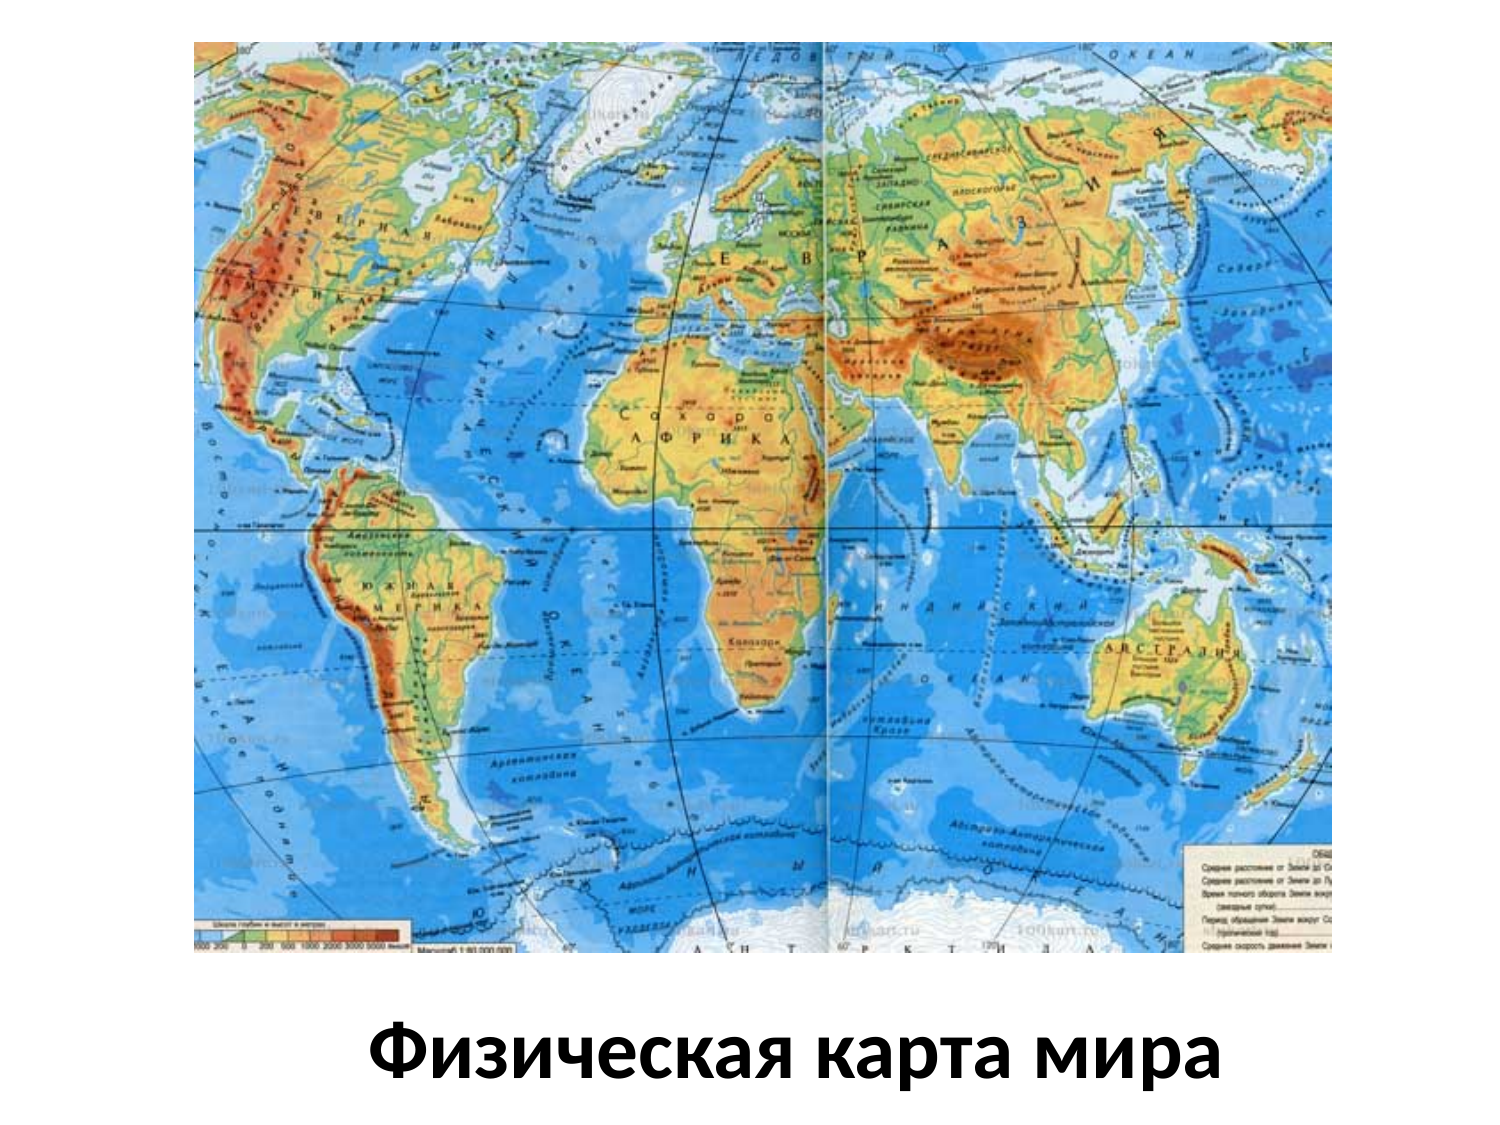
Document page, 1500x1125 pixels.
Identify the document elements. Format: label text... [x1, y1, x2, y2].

picture [194, 42, 1332, 953]
text_box Физическая карта мира [353, 987, 1240, 1103]
